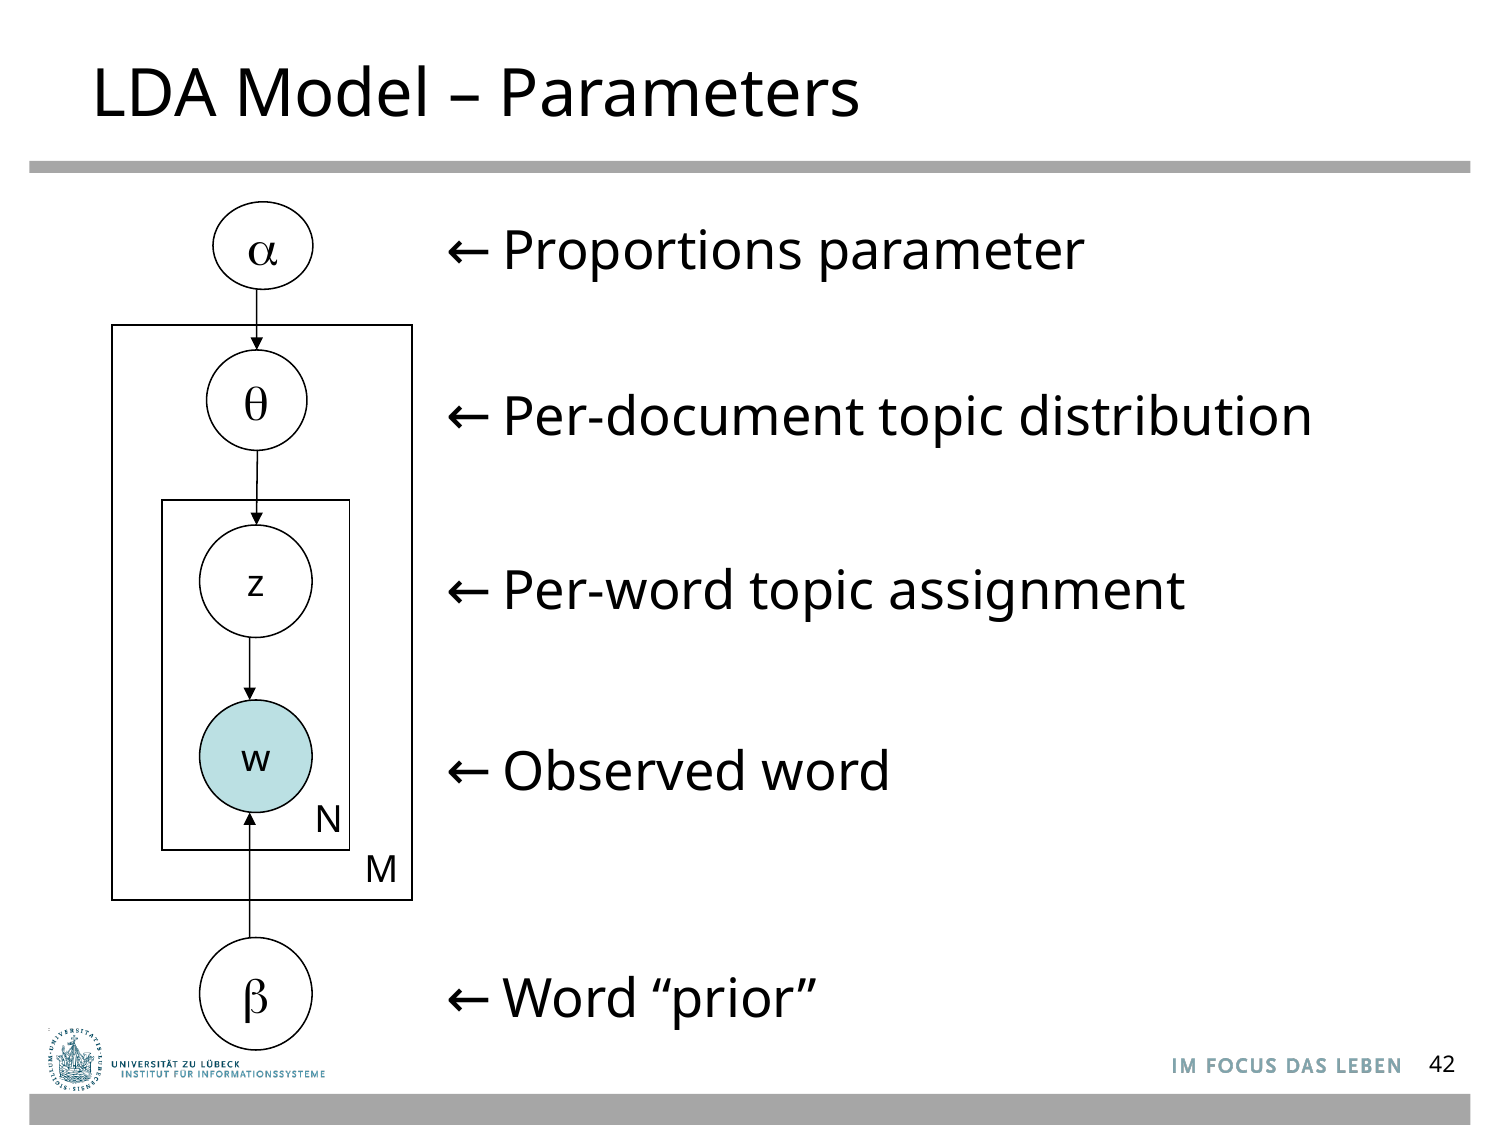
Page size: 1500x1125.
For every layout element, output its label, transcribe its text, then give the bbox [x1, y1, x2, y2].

slide_number 42 [1305, 1050, 1471, 1083]
title LDA Model – Parameters [76, 42, 1427, 126]
picture [1173, 1058, 1305, 1073]
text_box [111, 201, 413, 1051]
list Proportions parameter Per-document topic distribution Per-word topic assignment Observed word Word “prior” [431, 208, 1332, 1024]
